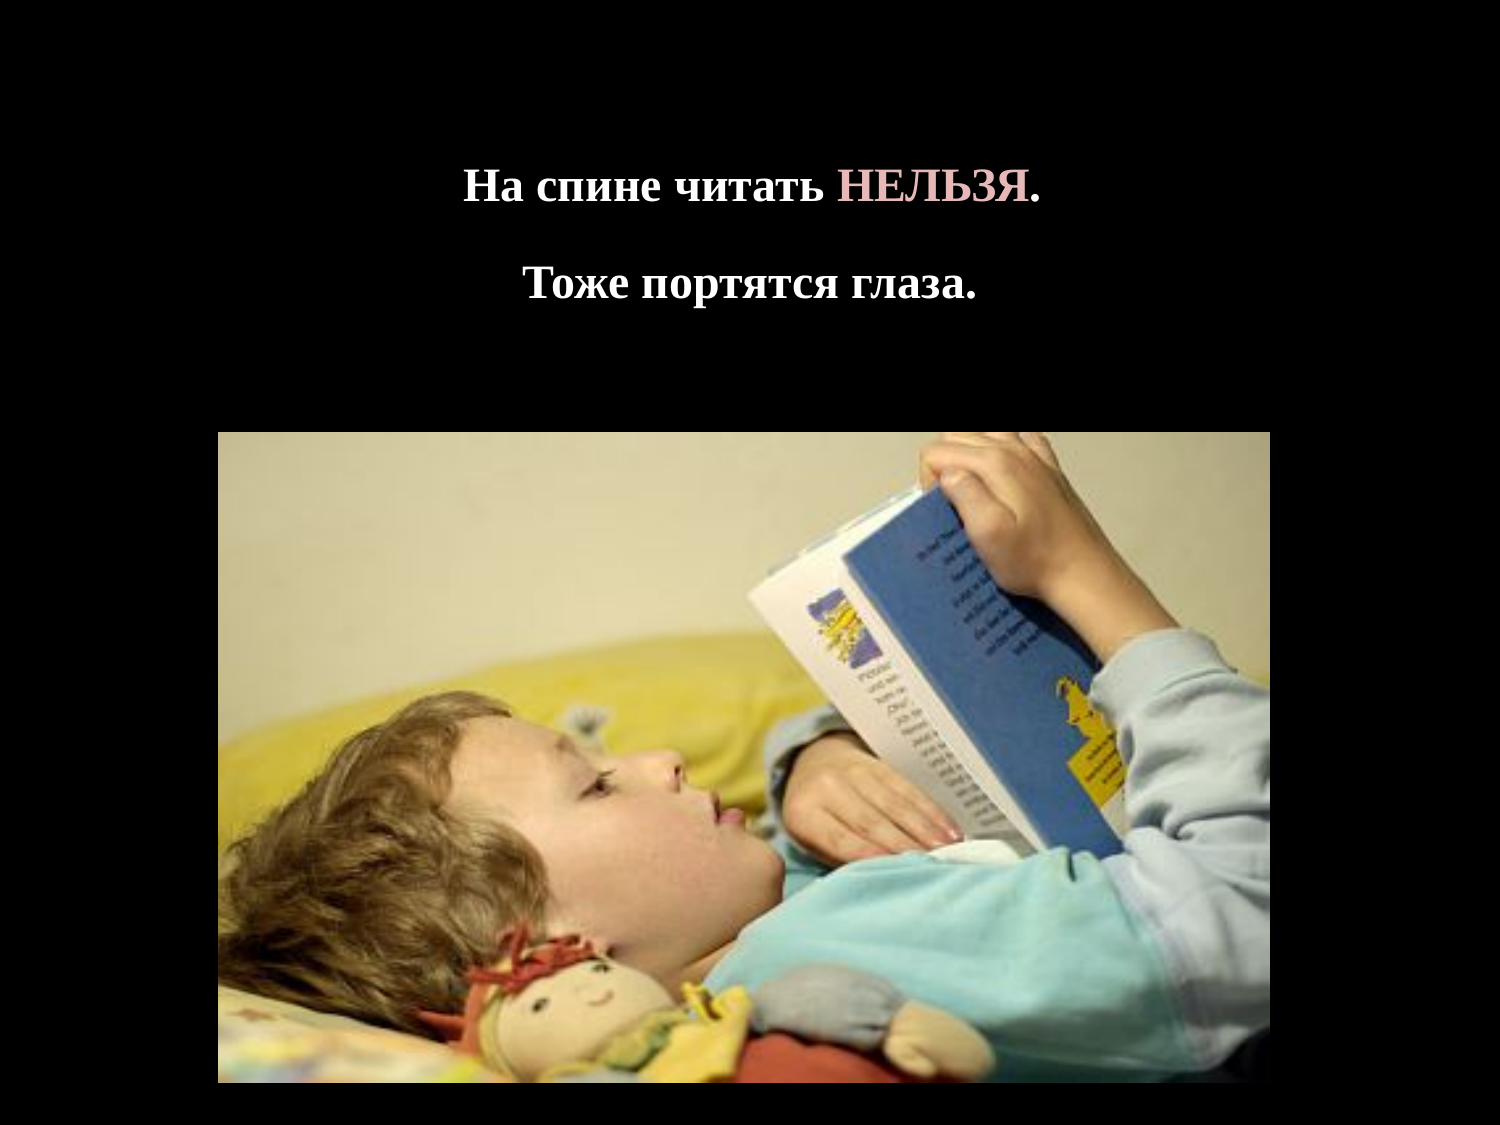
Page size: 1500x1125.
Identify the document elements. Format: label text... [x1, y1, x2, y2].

text_box На спине читать НЕЛЬЗЯ. Тоже портятся глаза. [0, 0, 1500, 390]
picture [218, 432, 1270, 1083]
